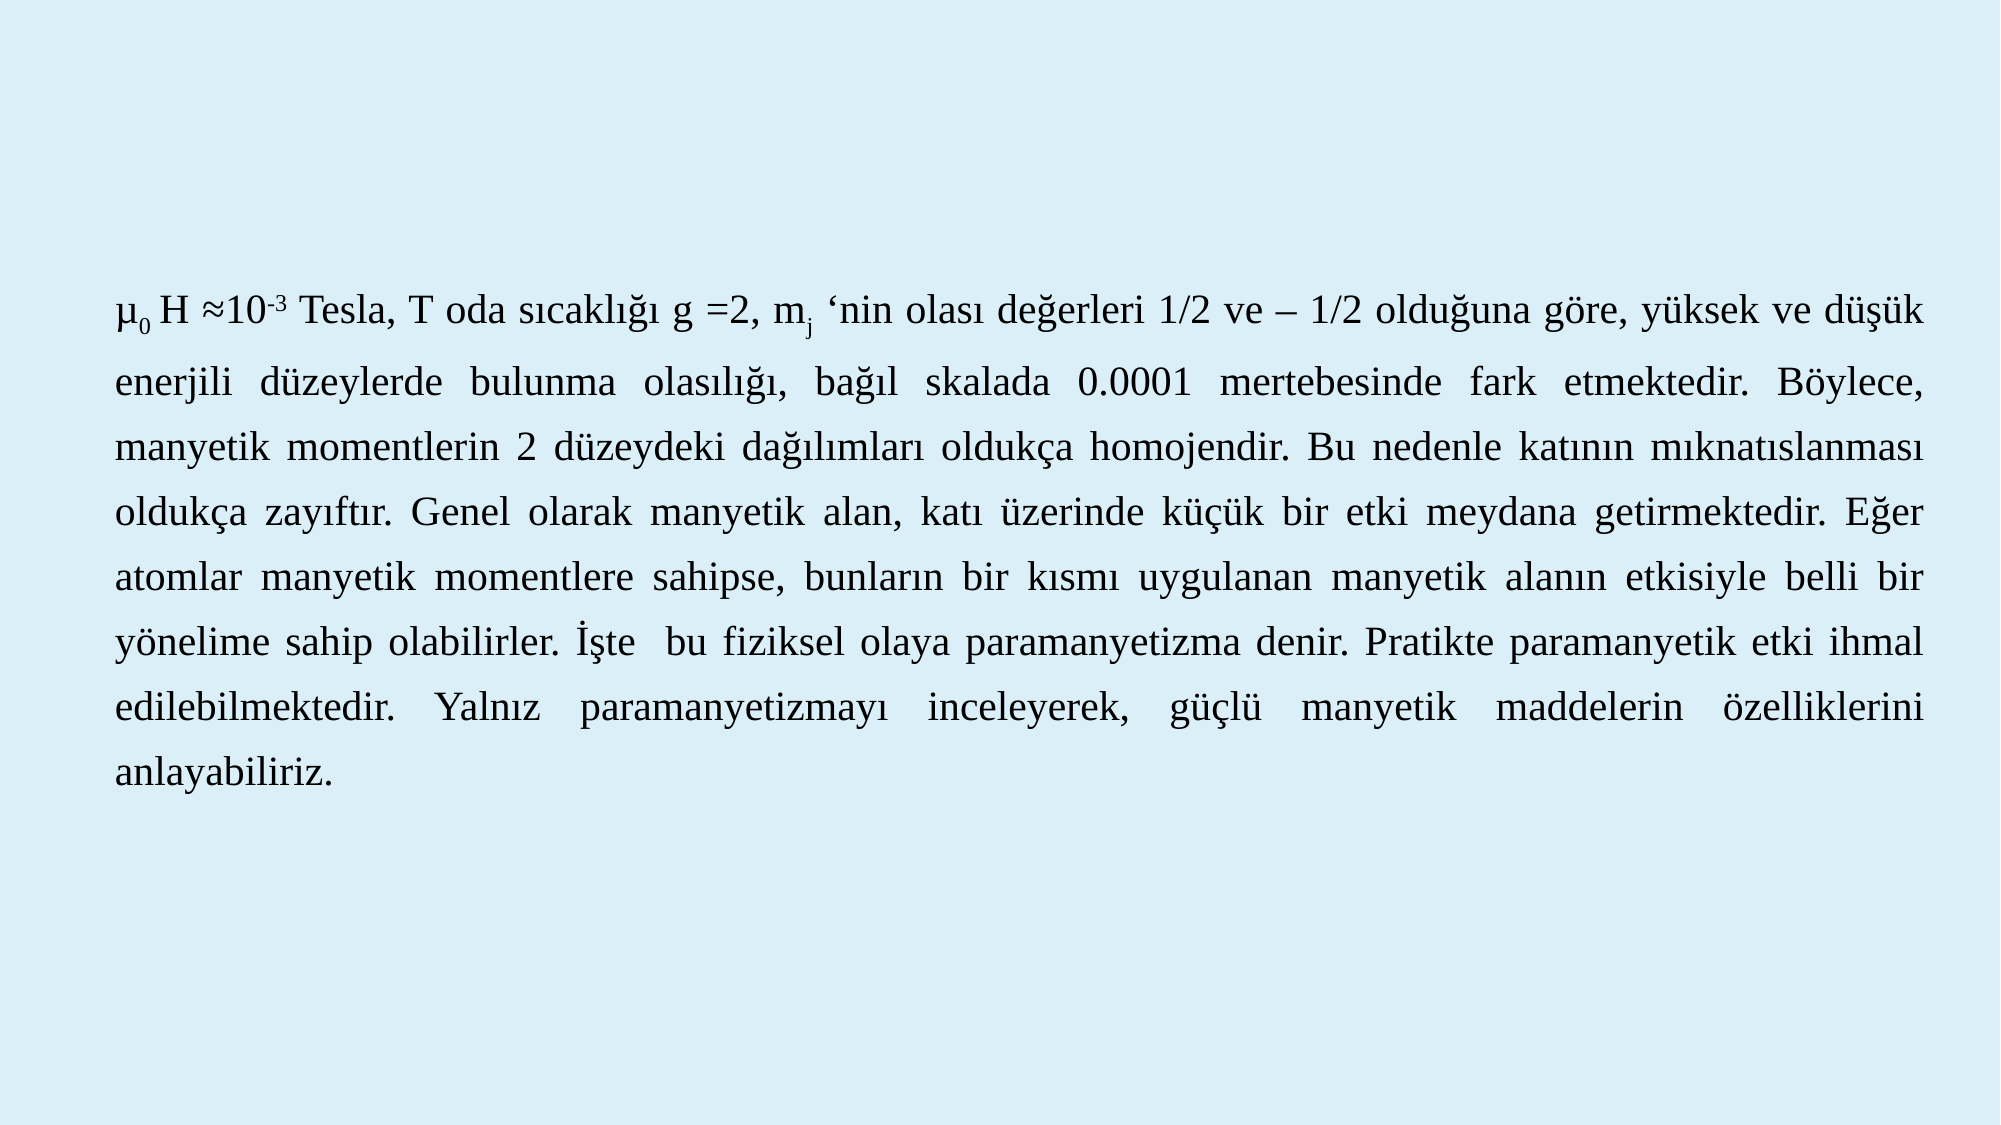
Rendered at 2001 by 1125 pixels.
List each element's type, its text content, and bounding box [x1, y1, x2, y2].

text_box µ0 H ≈10-3 Tesla, T oda sıcaklığı g =2, mj ‘nin olası değerleri 1/2 ve – 1/2 olduğuna göre, yüksek ve düşük enerjili düzeylerde bulunma olasılığı, bağıl skalada 0.0001 mertebesinde fark etmektedir. Böylece, manyetik momentlerin 2 düzeydeki dağılımları oldukça homojendir. Bu nedenle katının mıknatıslanması oldukça zayıftır. Genel olarak manyetik alan, katı üzerinde küçük bir etki meydana getirmektedir. Eğer atomlar manyetik momentlere sahipse, bunların bir kısmı uygulanan manyetik alanın etkisiyle belli bir yönelime sahip olabilirler. İşte bu fiziksel olaya paramanyetizma denir. Pratikte paramanyetik etki ihmal edilebilmektedir. Yalnız paramanyetizmayı inceleyerek, güçlü manyetik maddelerin özelliklerini anlayabiliriz. [100, 257, 1941, 888]
